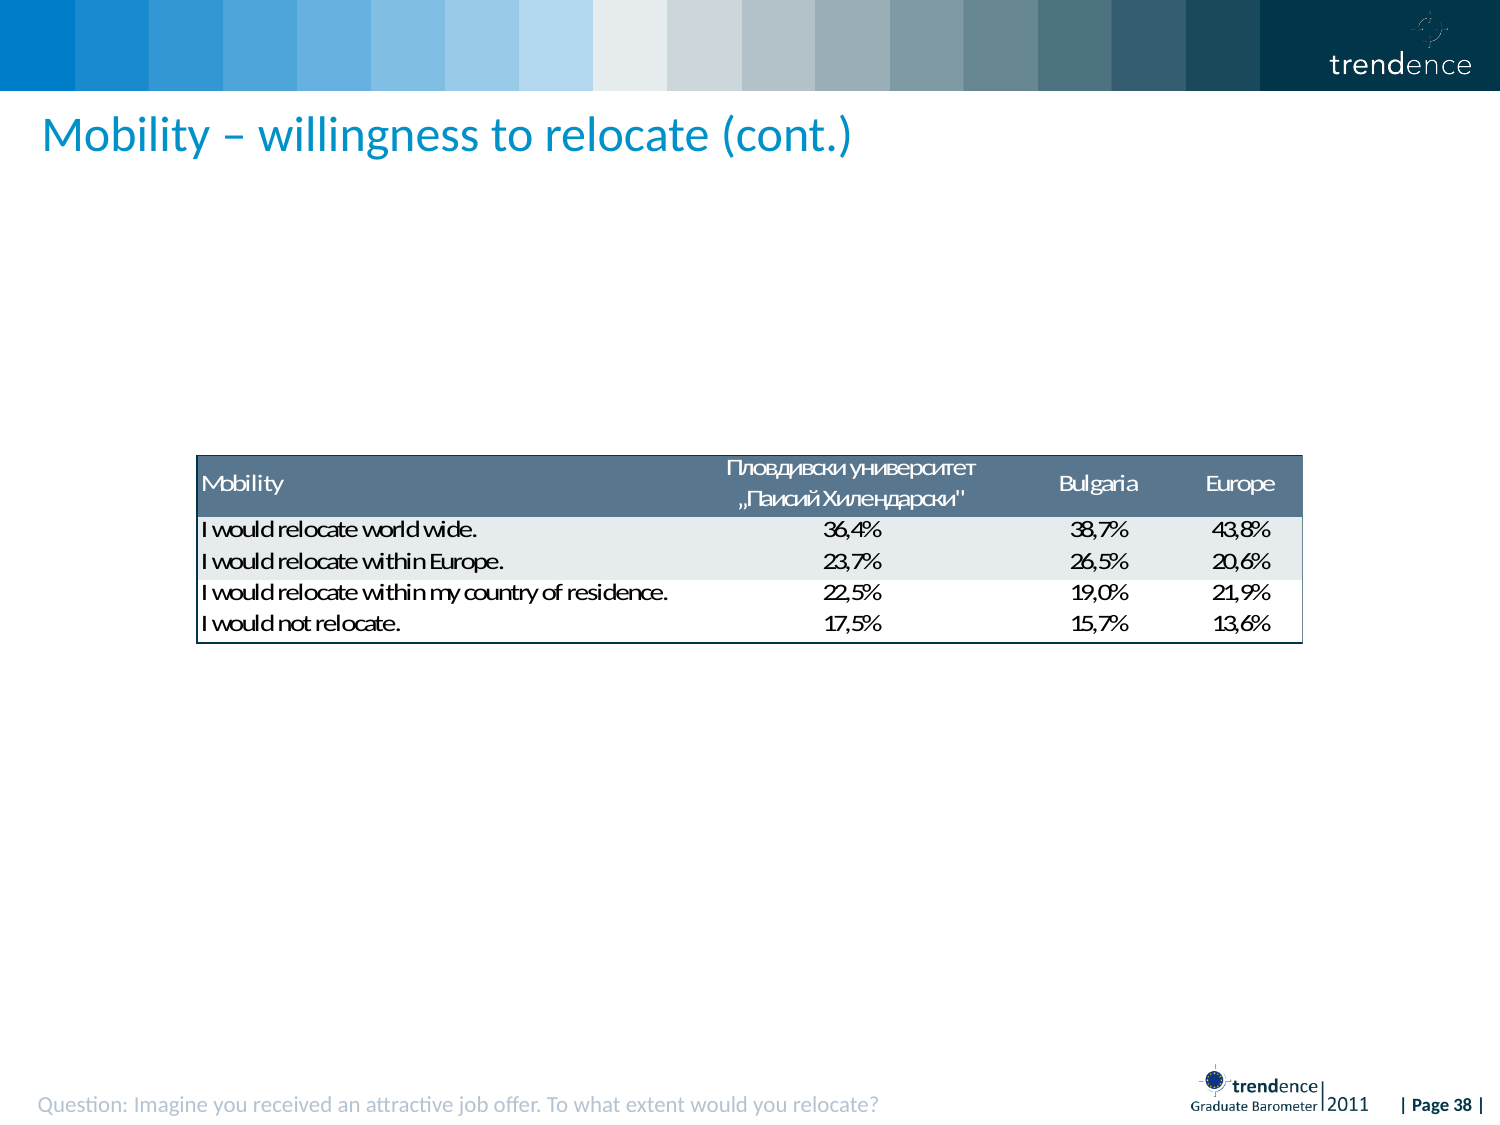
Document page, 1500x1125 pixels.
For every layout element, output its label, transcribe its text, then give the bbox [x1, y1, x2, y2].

picture [1372, 61, 1376, 73]
picture [1458, 65, 1470, 69]
picture [195, 454, 1305, 671]
picture [0, 0, 1259, 91]
picture [1389, 60, 1397, 74]
text_box Question: Imagine you received an attractive job offer. To what extent would you relocate? [37, 1082, 1105, 1125]
picture [1344, 60, 1351, 74]
picture [1330, 56, 1339, 74]
picture [1191, 1064, 1368, 1111]
picture [1354, 61, 1367, 73]
title Mobility – willingness to relocate (cont.) [41, 101, 1365, 162]
picture [1377, 60, 1384, 74]
picture [1398, 51, 1403, 74]
